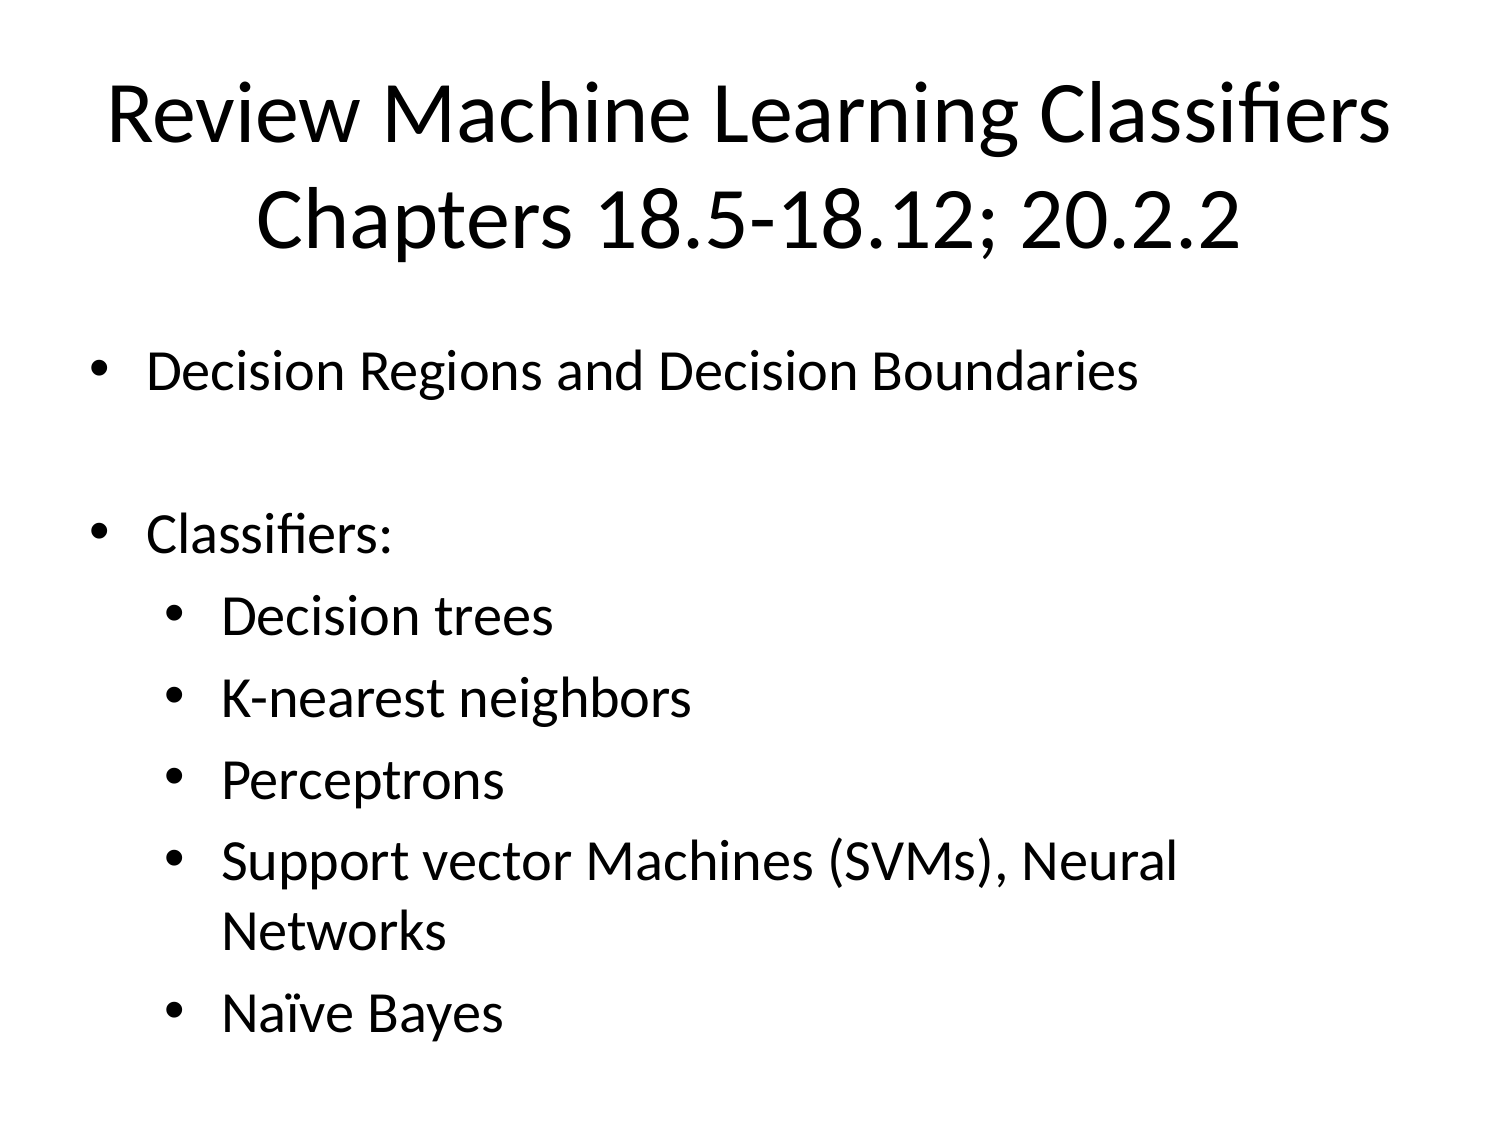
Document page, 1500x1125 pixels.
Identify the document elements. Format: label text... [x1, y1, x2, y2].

title Review Machine Learning Classifiers Chapters 18.5-18.12; 20.2.2 [75, 45, 1425, 275]
text_box Decision Regions and Decision Boundaries Classifiers: Decision trees K-nearest neighbors Perceptrons Support vector Machines (SVMs), Neural Networks Naïve Bayes [74, 324, 1413, 963]
